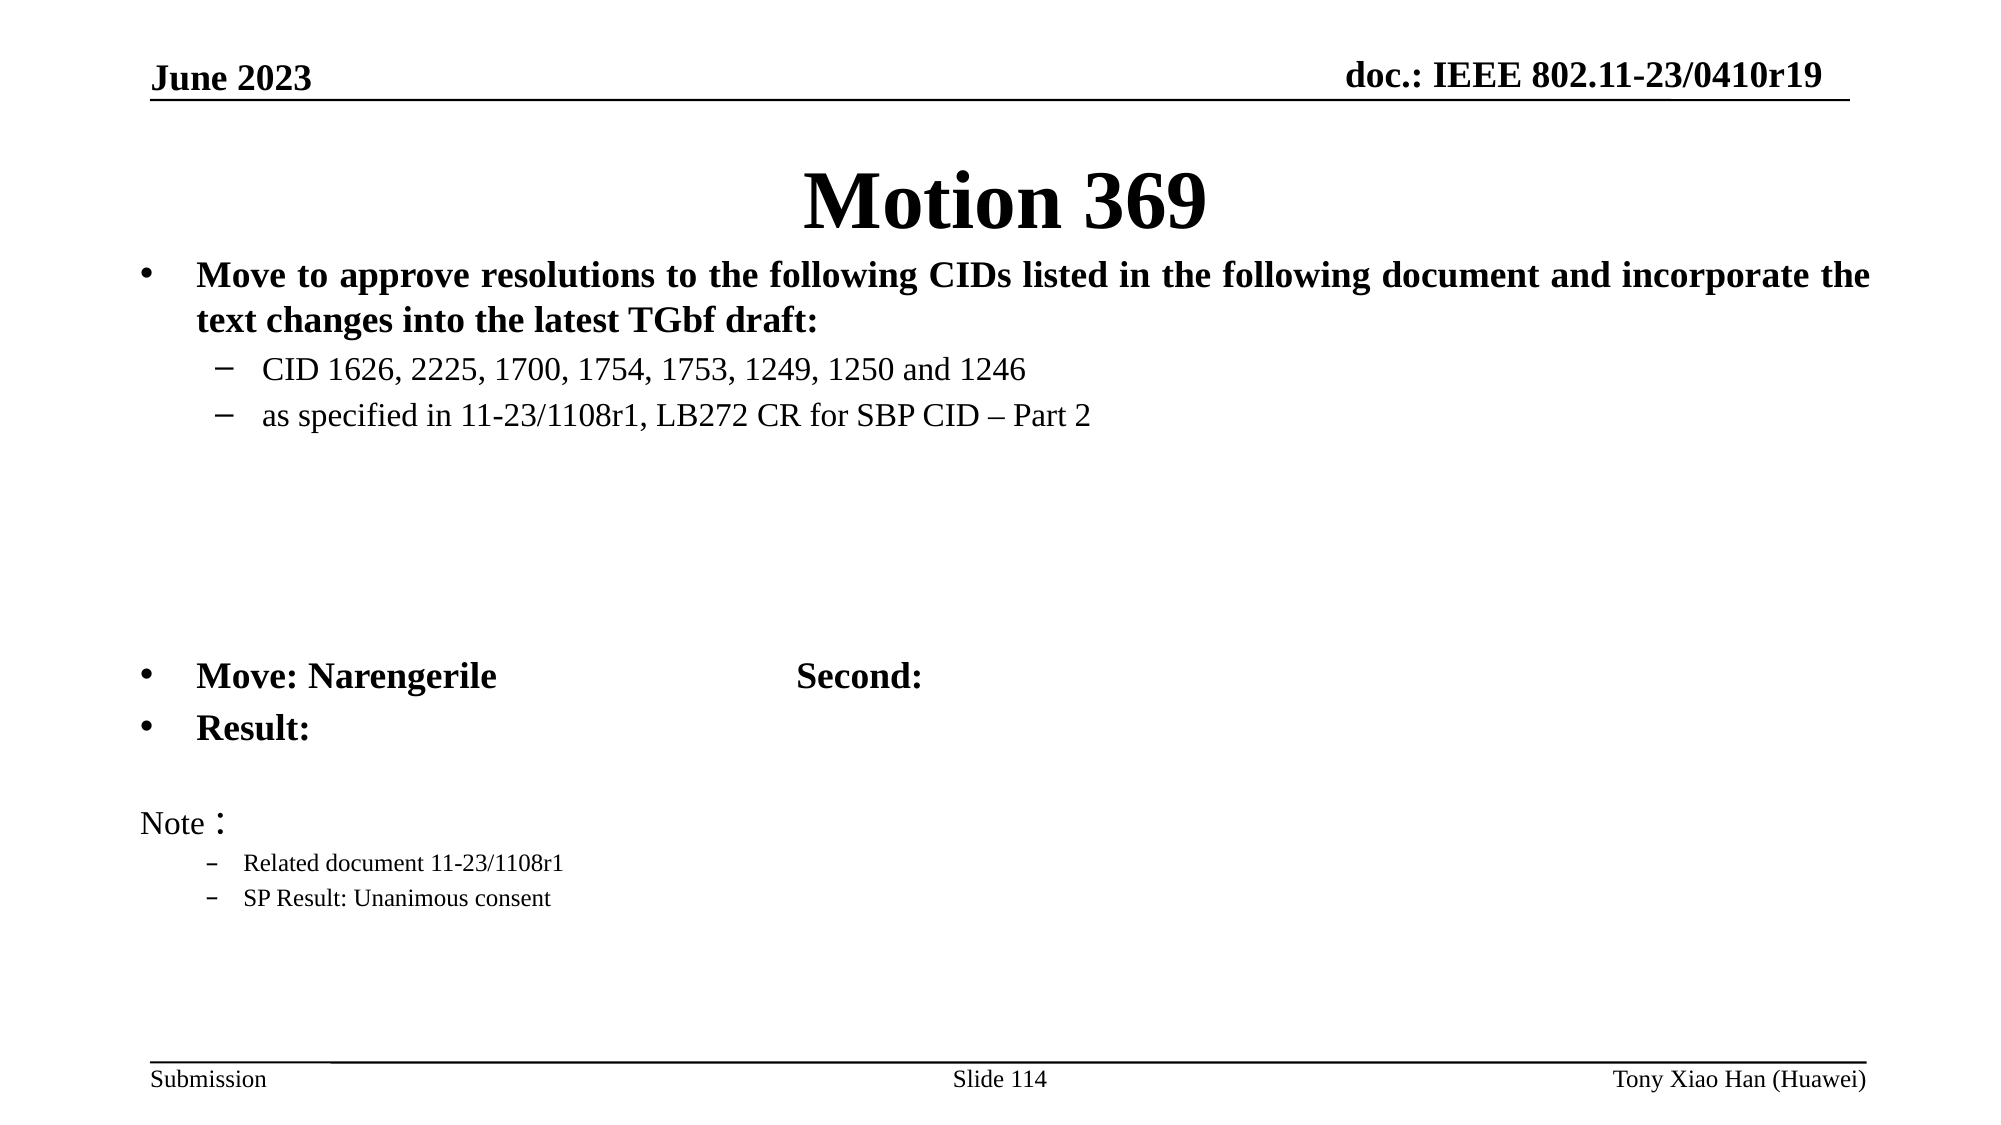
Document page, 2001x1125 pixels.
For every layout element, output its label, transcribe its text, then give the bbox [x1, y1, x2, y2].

text_box Move to approve resolutions to the following CIDs listed in the following document and incorporate the text changes into the latest TGbf draft: CID 1626, 2225, 1700, 1754, 1753, 1249, 1250 and 1246 as specified in 11-23/1108r1, LB272 CR for SBP CID – Part 2 Move: Narengerile Second: Result: Note： Related document 11-23/1108r1 SP Result: Unanimous consent [125, 212, 1888, 900]
text_box Motion 369 [368, 137, 1644, 212]
